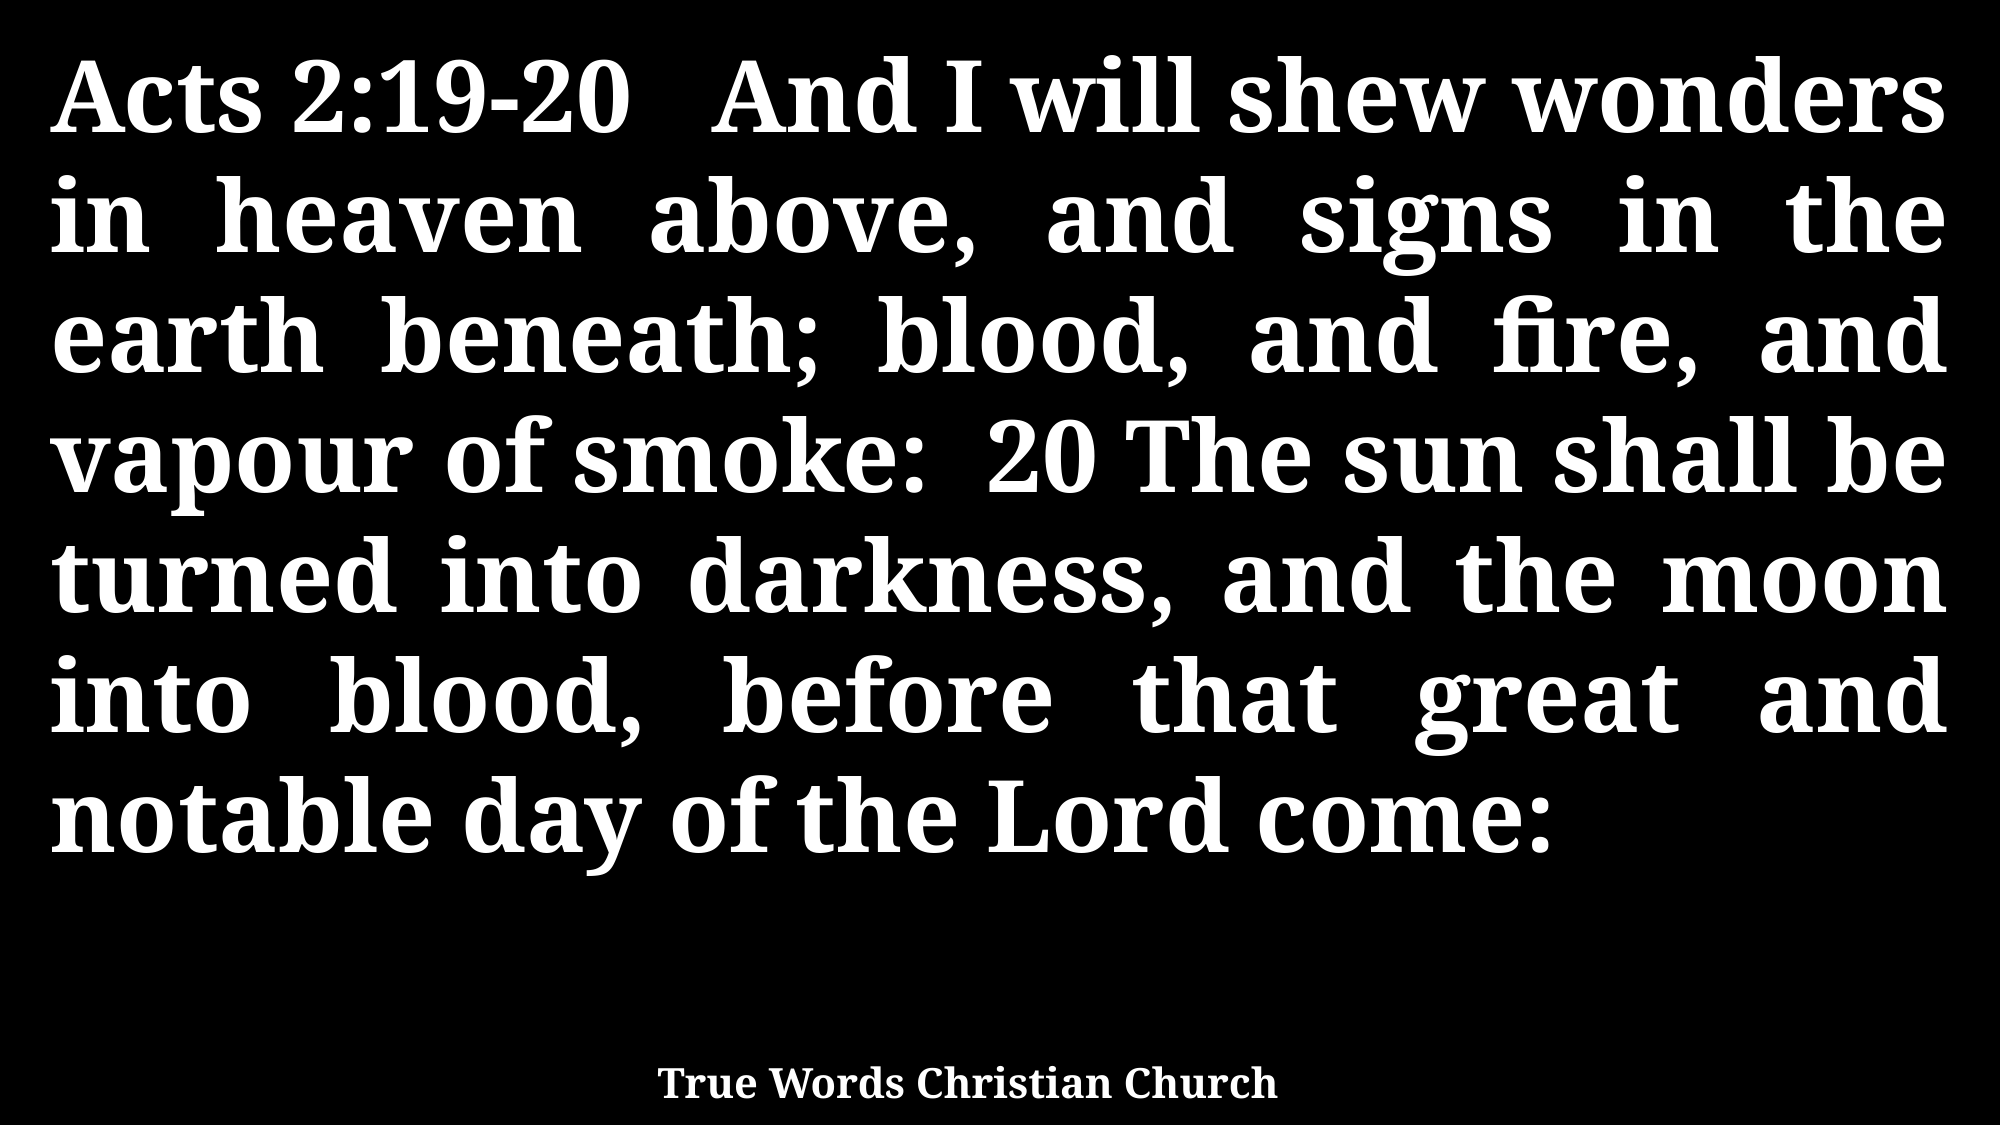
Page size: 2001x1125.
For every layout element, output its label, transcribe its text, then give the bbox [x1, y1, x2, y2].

text_box True Words Christian Church [642, 1049, 1294, 1114]
text_box Acts 2:19-20 And I will shew wonders in heaven above, and signs in the earth beneath; blood, and fire, and vapour of smoke: 20 The sun shall be turned into darkness, and the moon into blood, before that great and notable day of the Lord come: [35, 25, 1965, 880]
